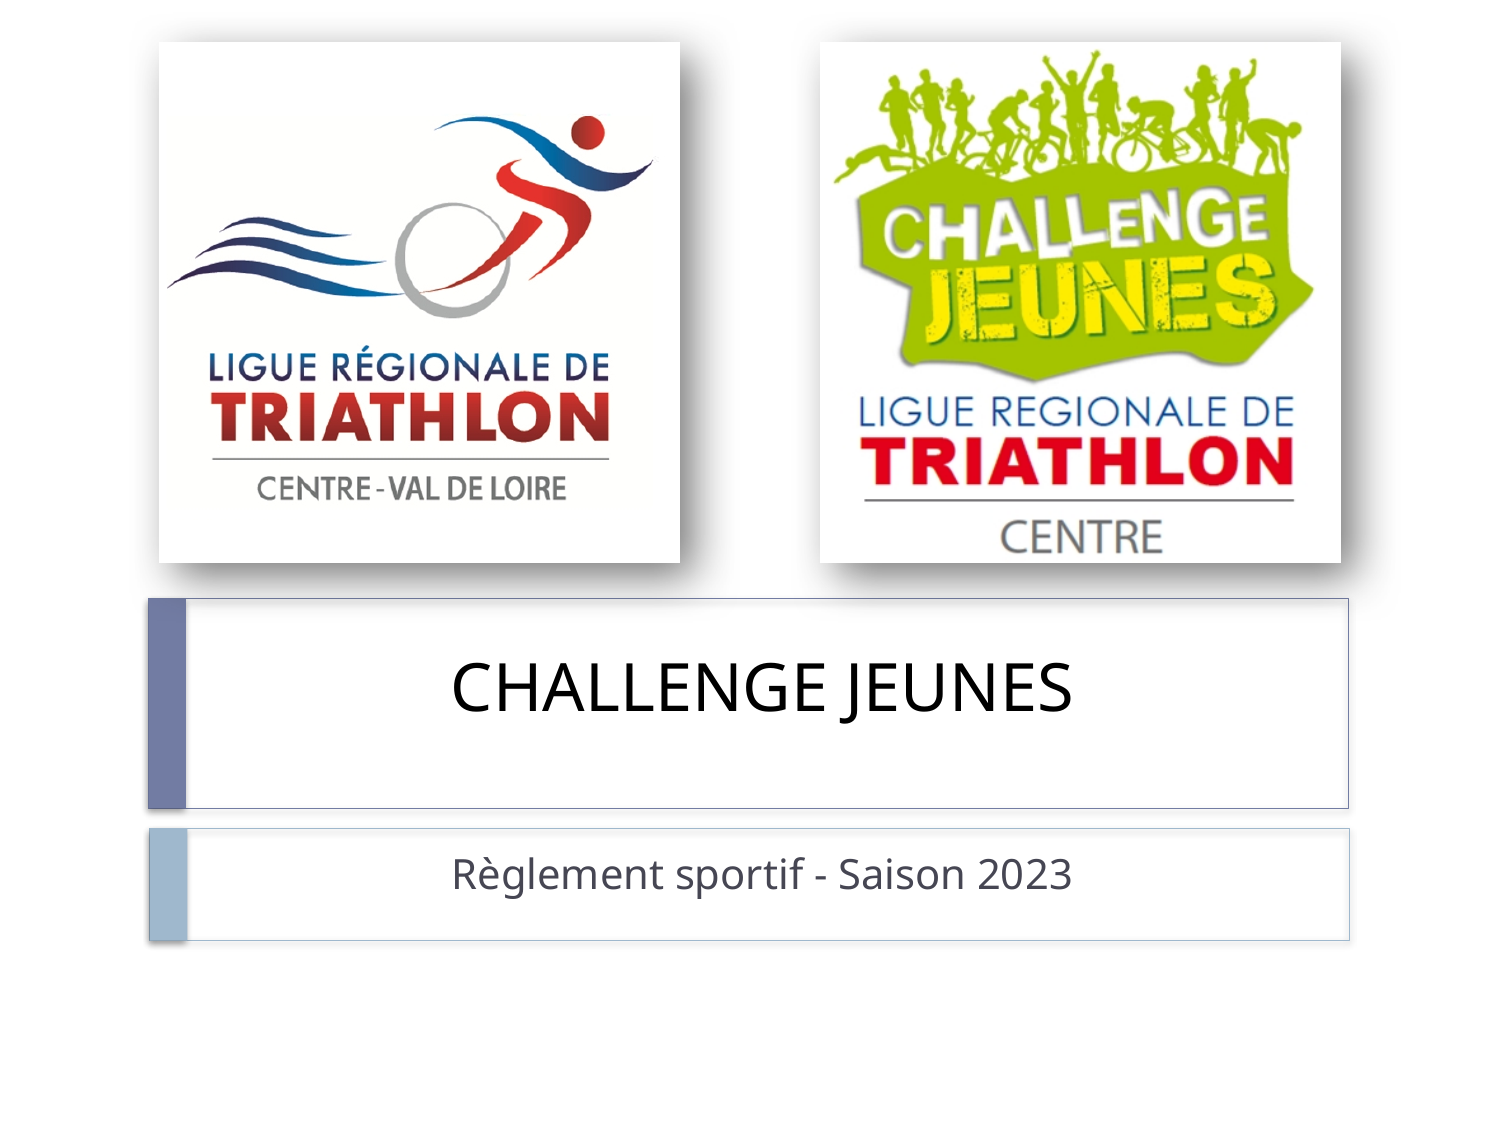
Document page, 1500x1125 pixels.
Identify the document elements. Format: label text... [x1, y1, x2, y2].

picture [820, 42, 1341, 563]
picture [159, 42, 680, 563]
title CHALLENGE JEUNES [200, 637, 1325, 800]
subtitle Règlement sportif - Saison 2023 [200, 840, 1325, 929]
